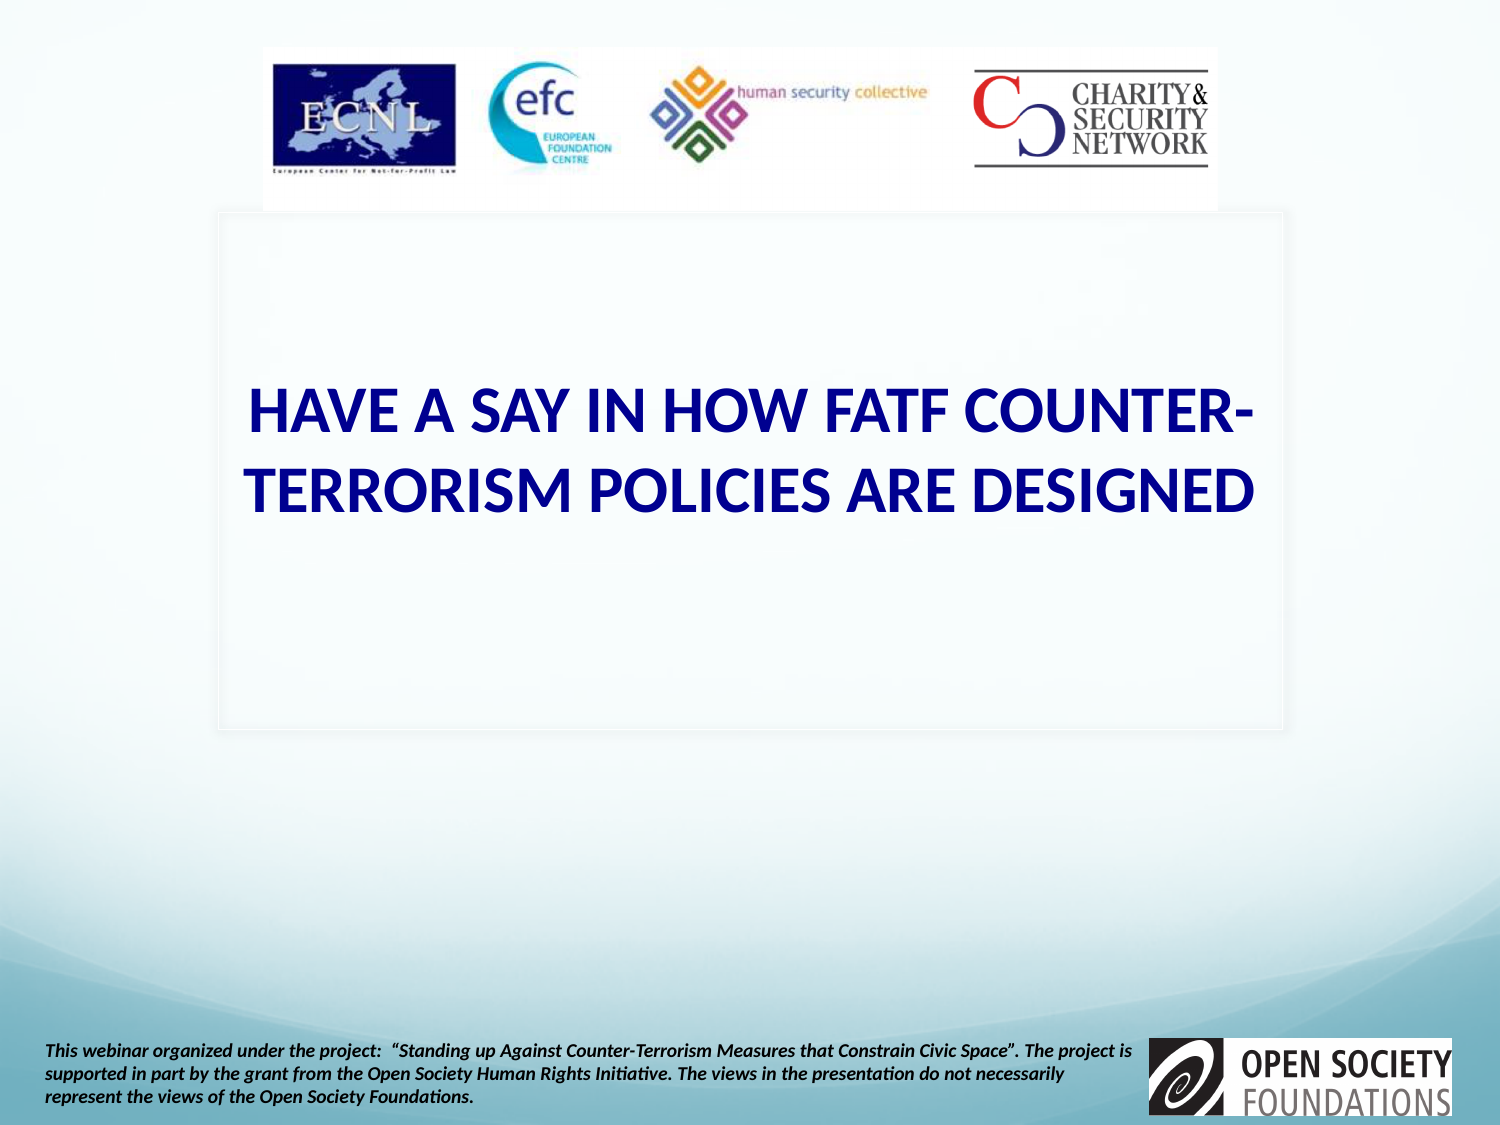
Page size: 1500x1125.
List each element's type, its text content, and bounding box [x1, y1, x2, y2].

subtitle This webinar organized under the project: “Standing up Against Counter-Terrorism Measures that Constrain Civic Space”. The project is supported in part by the grant from the Open Society Human Rights Initiative. The views in the presentation do not necessarily represent the views of the Open Society Foundations. [30, 1030, 1150, 1116]
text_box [262, 47, 1219, 211]
title HAVE A SAY IN HOW FATF COUNTER-TERRORISM POLICIES ARE DESIGNED [217, 249, 1283, 533]
picture [1148, 1037, 1452, 1117]
